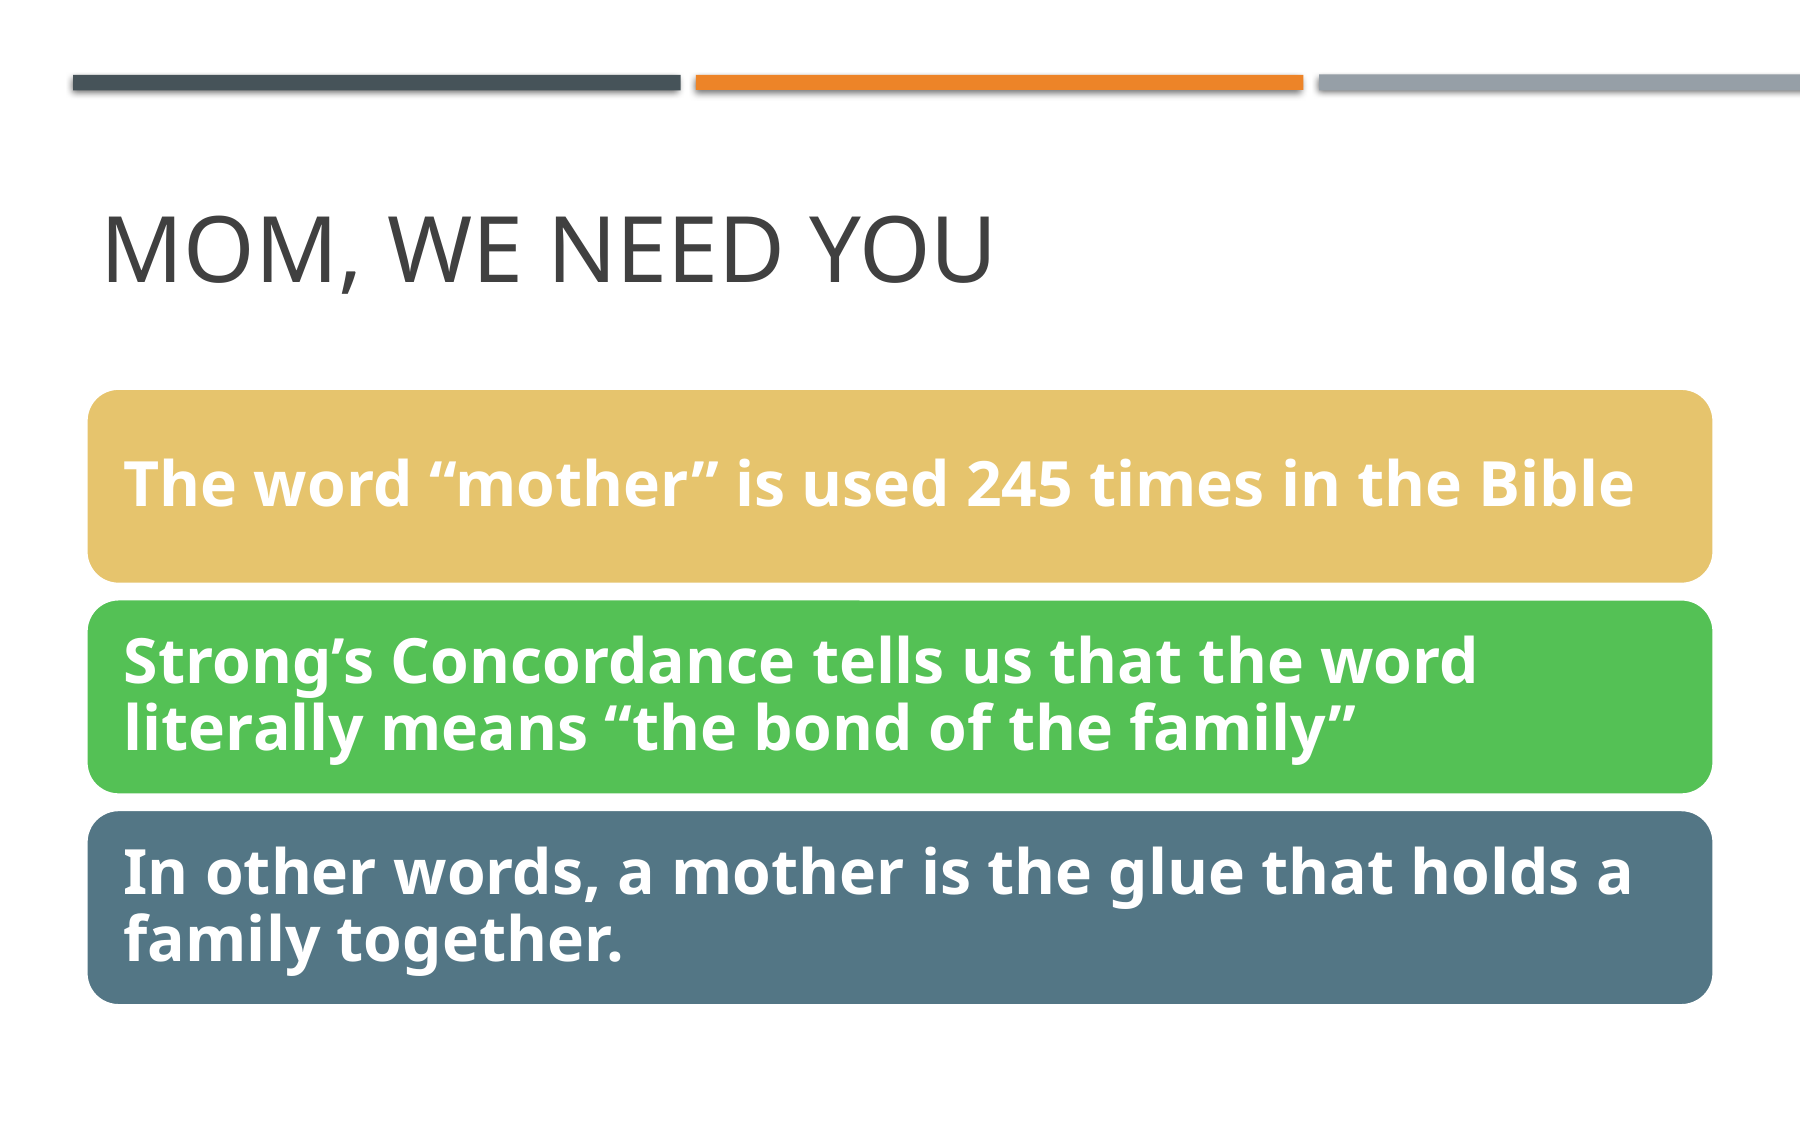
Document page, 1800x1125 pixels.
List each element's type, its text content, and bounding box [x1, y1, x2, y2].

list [85, 383, 1715, 1011]
title Mom, we need you [85, 115, 1715, 311]
